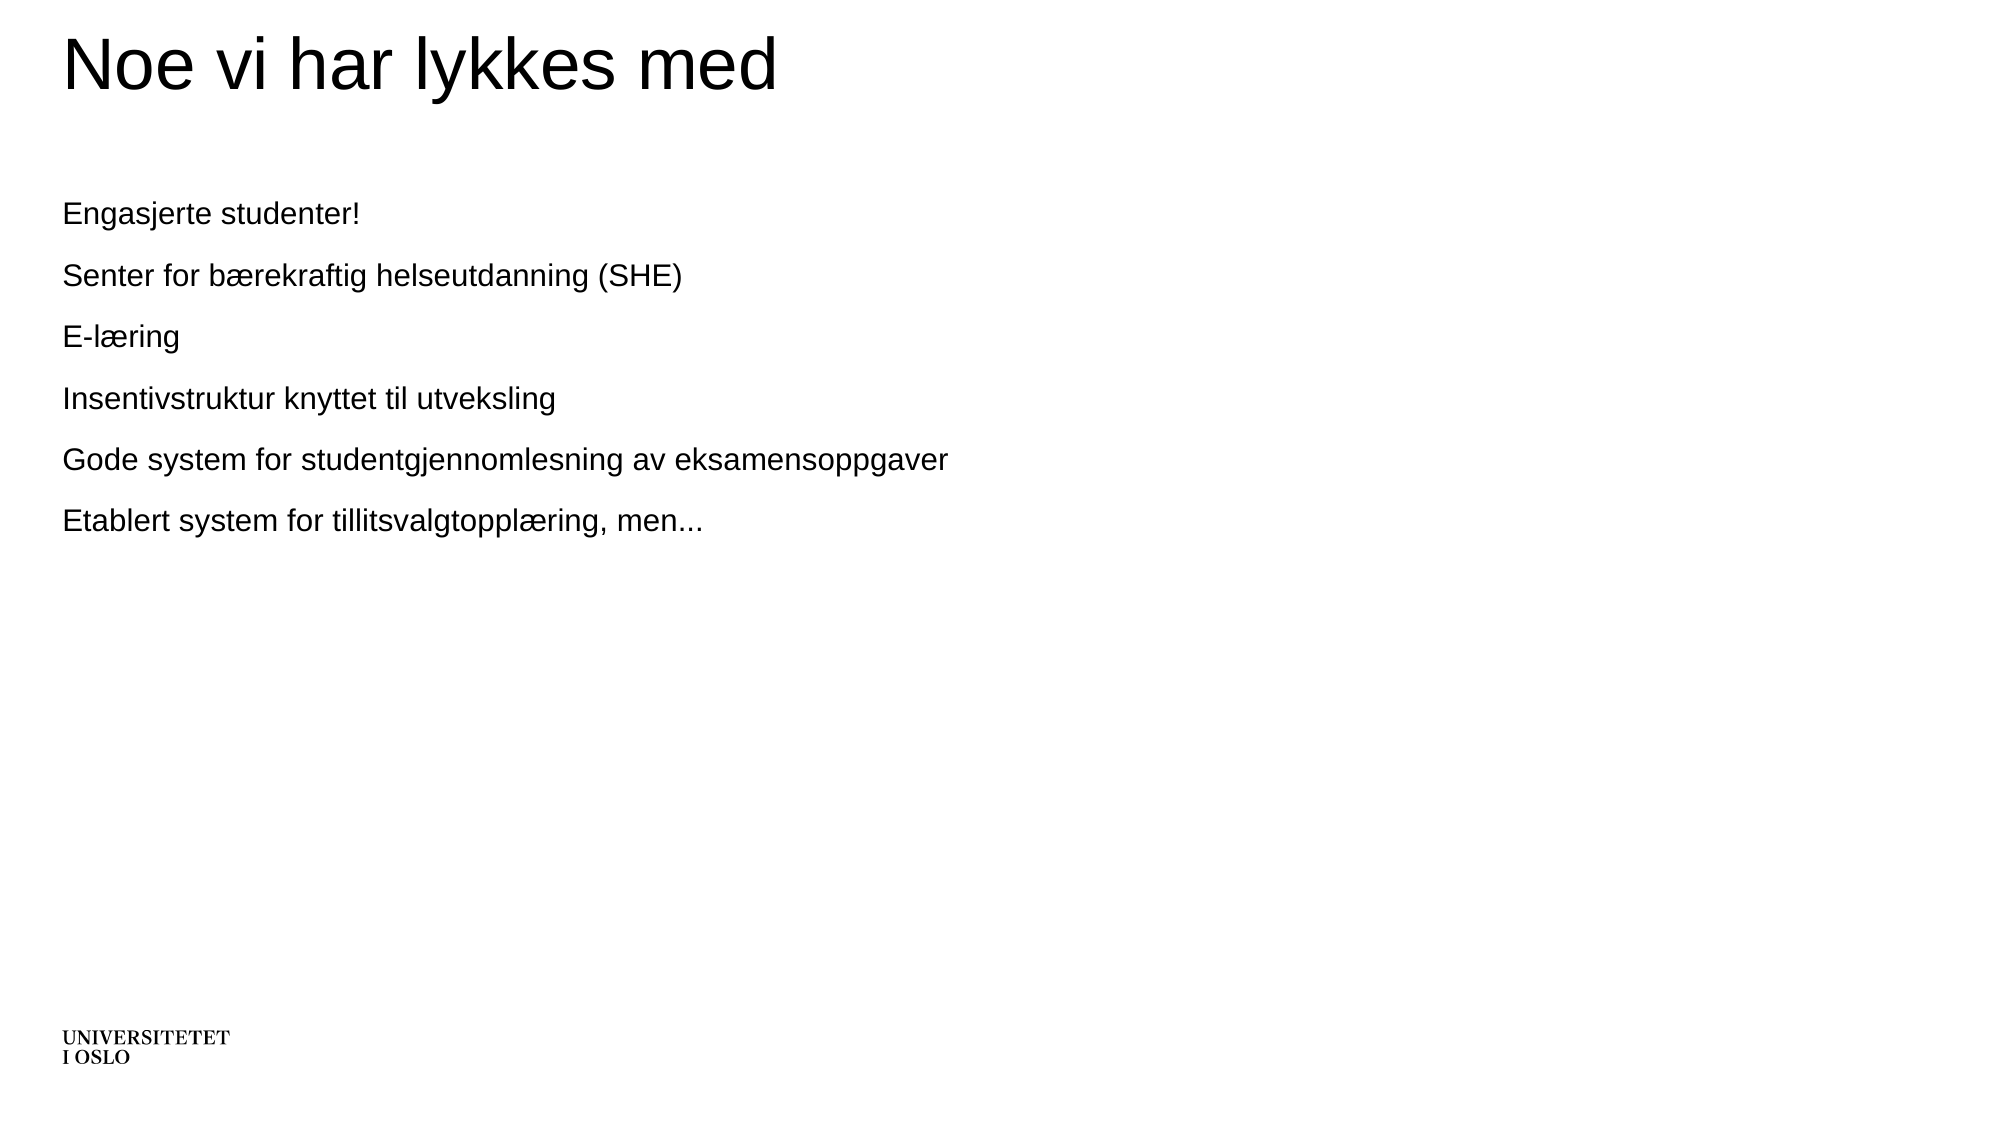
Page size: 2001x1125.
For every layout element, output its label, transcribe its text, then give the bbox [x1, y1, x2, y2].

list Engasjerte studenter! Senter for bærekraftig helseutdanning (SHE) E-læring Insentivstruktur knyttet til utveksling Gode system for studentgjennomlesning av eksamensoppgaver Etablert system for tillitsvalgtopplæring, men... [62, 193, 1938, 968]
picture [62, 1030, 230, 1064]
title Noe vi har lykkes med [62, 26, 1938, 151]
